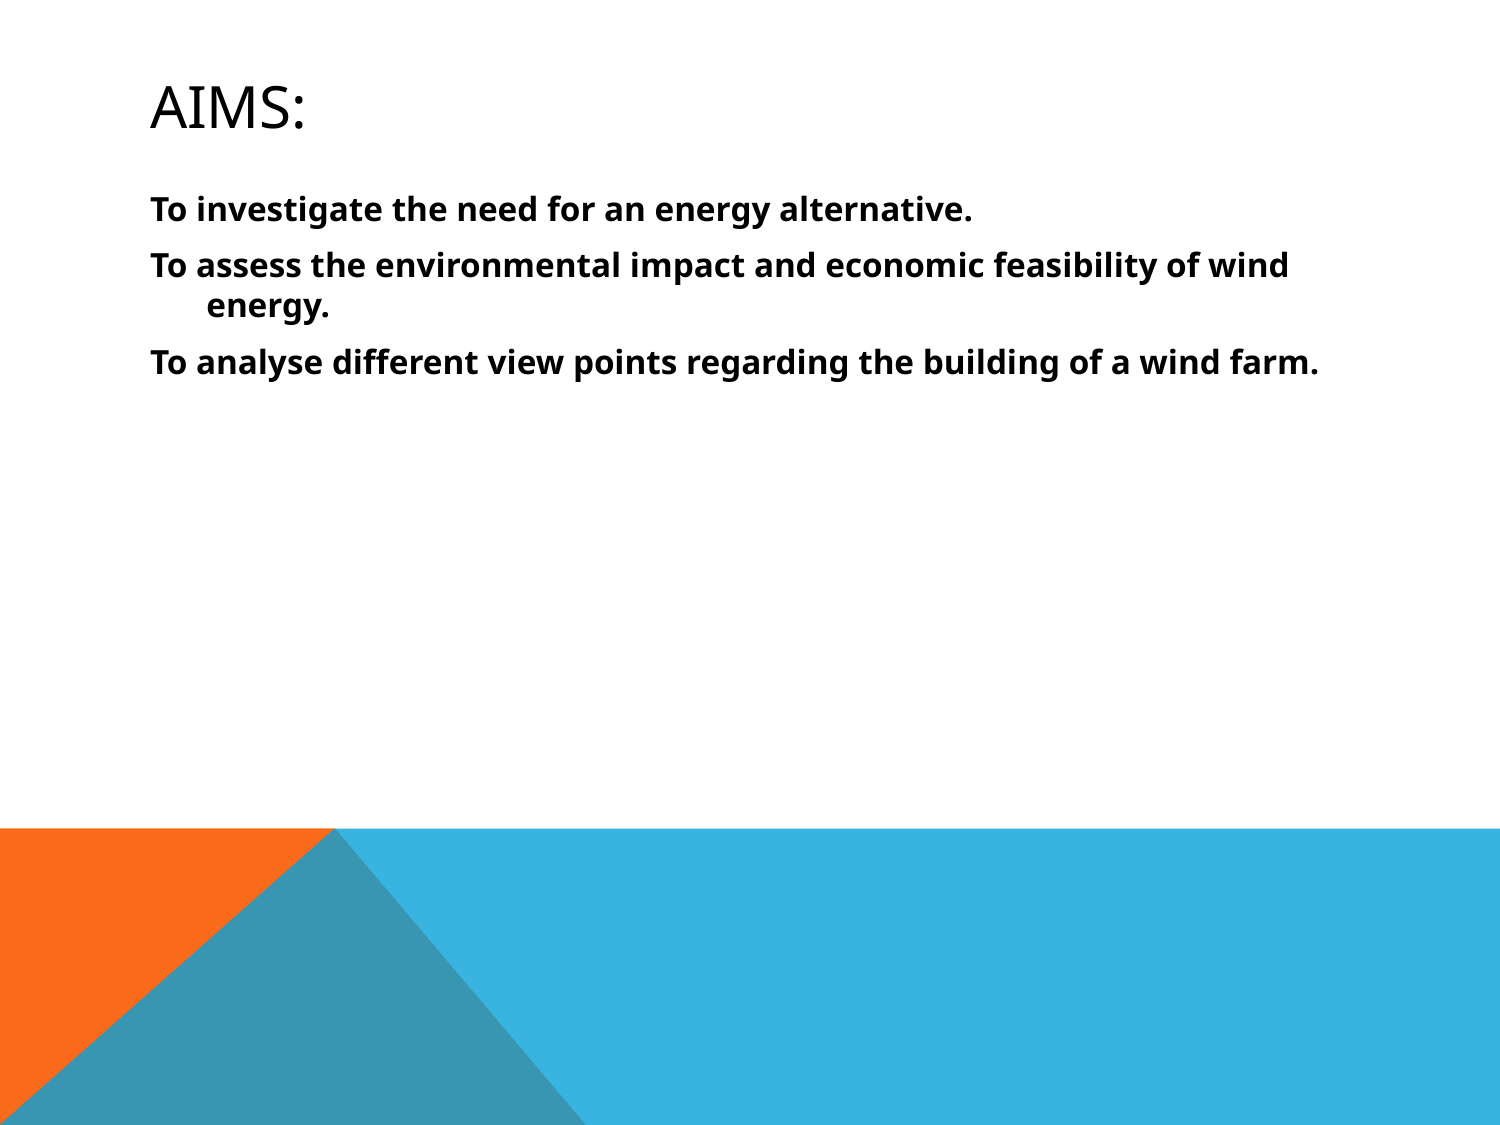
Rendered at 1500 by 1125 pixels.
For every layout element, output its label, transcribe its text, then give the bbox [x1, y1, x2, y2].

list To investigate the need for an energy alternative. To assess the environmental impact and economic feasibility of wind energy. To analyse different view points regarding the building of a wind farm. [135, 180, 1369, 768]
title Aims: [135, 60, 1369, 150]
